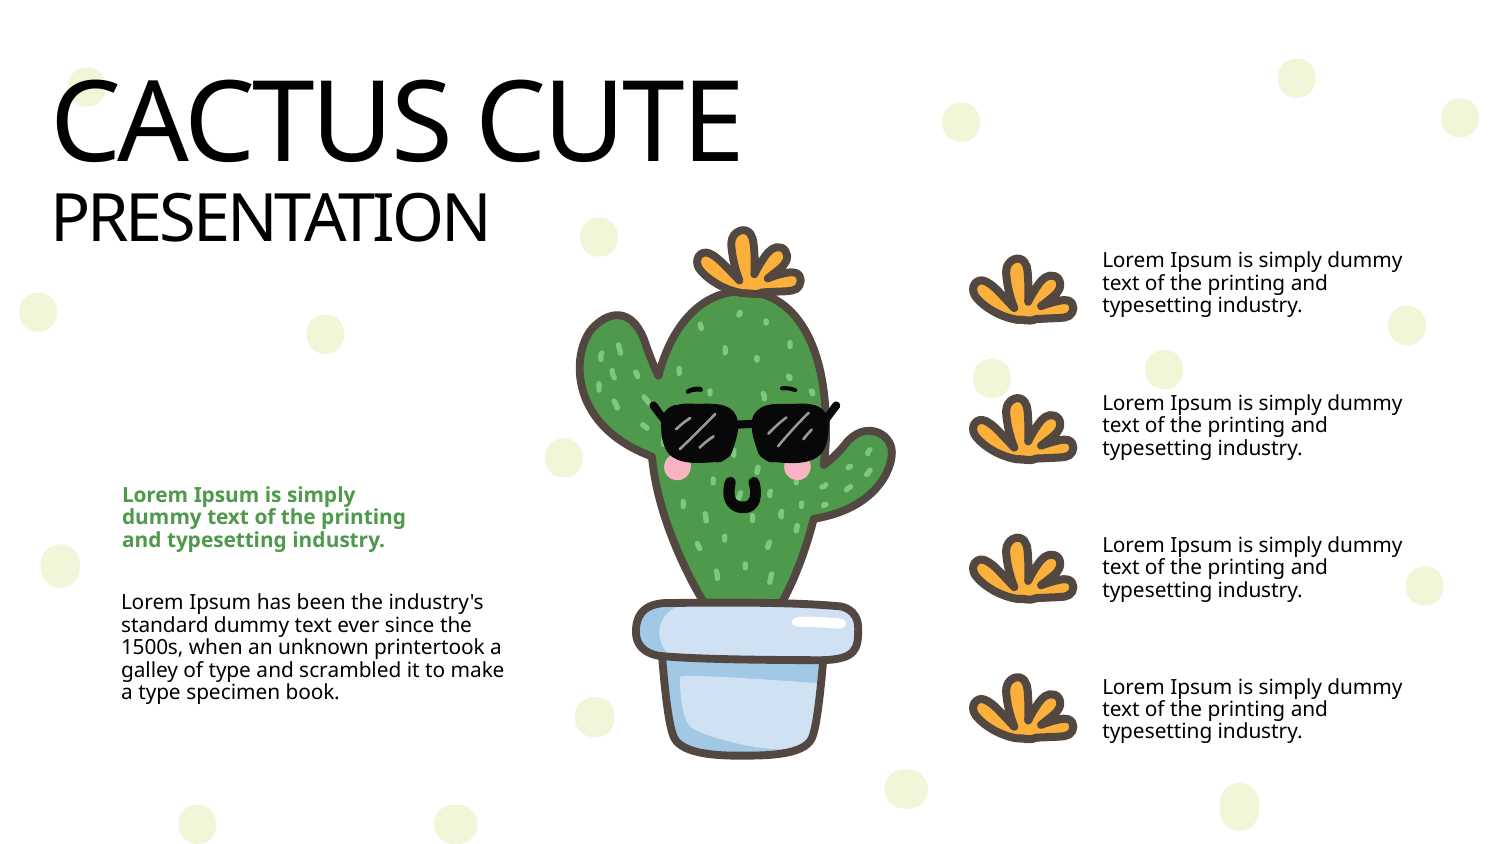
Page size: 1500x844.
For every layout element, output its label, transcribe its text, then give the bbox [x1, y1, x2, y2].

list Lorem Ipsum has been the industry's standard dummy text ever since the 1500s, when an unknown printertook a galley of type and scrambled it to make a type specimen book. [106, 584, 528, 720]
list Lorem Ipsum is simply dummy text of the printing and typesetting industry. [107, 476, 446, 582]
list PRESENTATION [34, 176, 569, 259]
list Lorem Ipsum is simply dummy text of the printing and typesetting industry. [1087, 242, 1432, 324]
list Lorem Ipsum is simply dummy text of the printing and typesetting industry. [1087, 668, 1432, 750]
list Lorem Ipsum is simply dummy text of the printing and typesetting industry. [1087, 526, 1432, 608]
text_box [973, 258, 1074, 740]
title CACTUS CUTE [34, 47, 799, 211]
list Lorem Ipsum is simply dummy text of the printing and typesetting industry. [1087, 384, 1432, 466]
